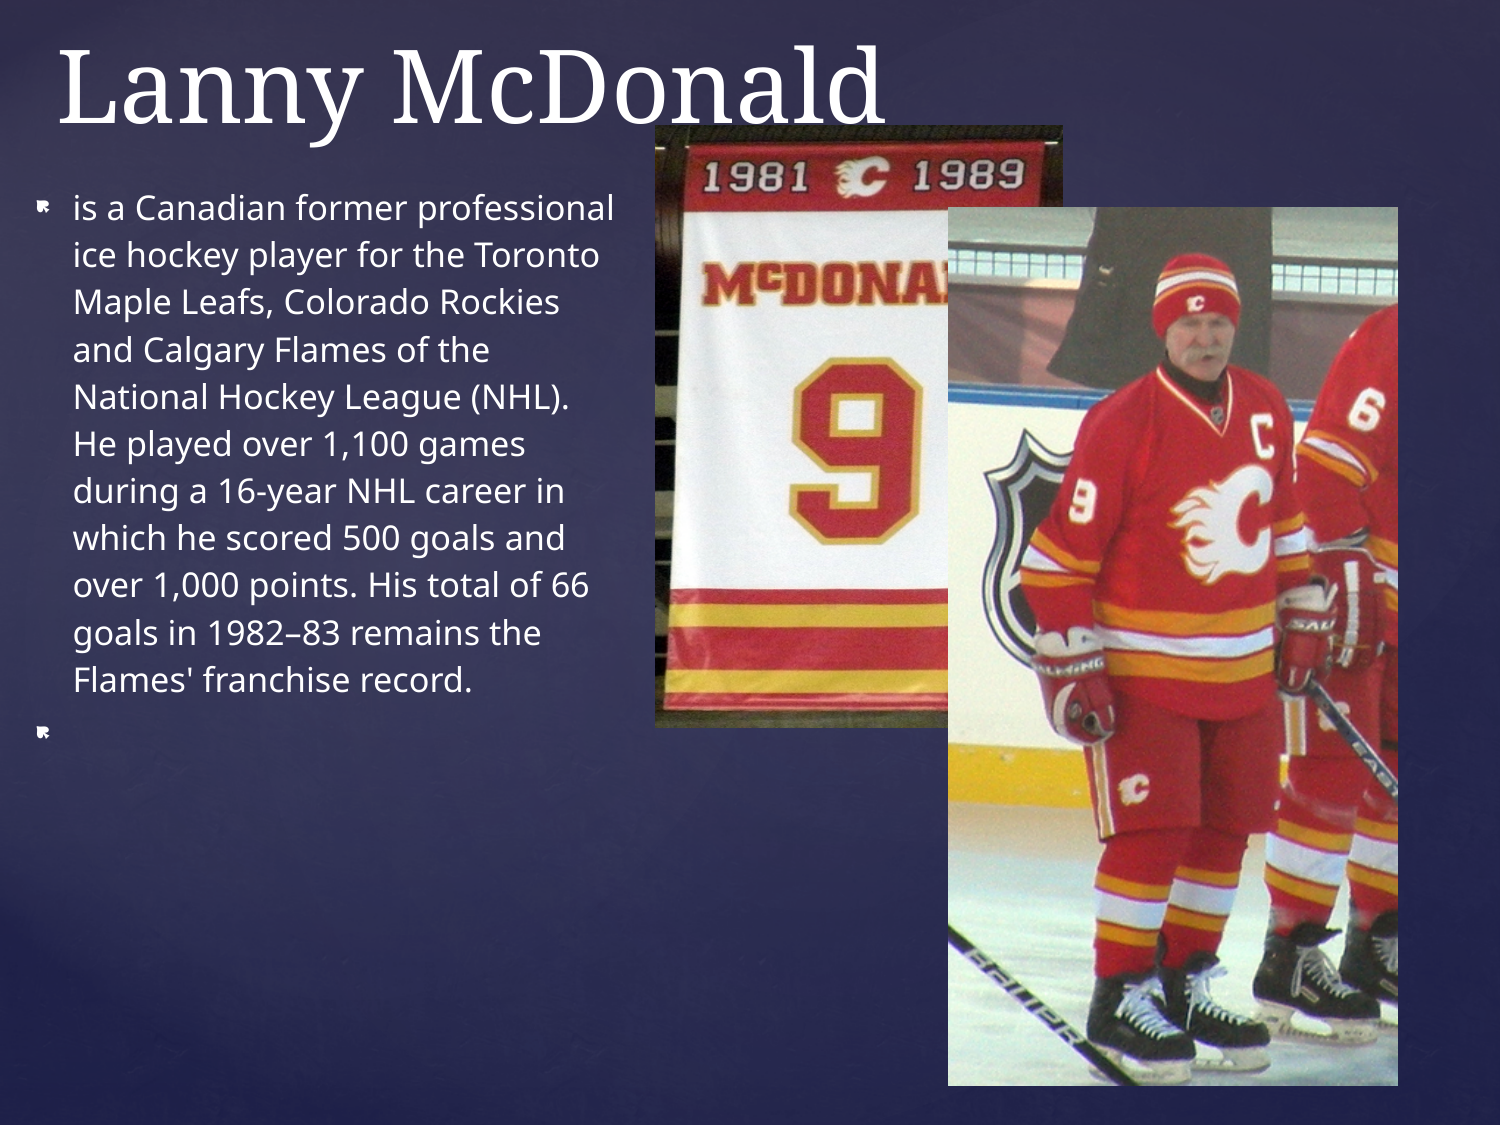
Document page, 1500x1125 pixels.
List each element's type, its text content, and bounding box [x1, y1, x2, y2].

picture [654, 124, 1398, 1086]
title Lanny McDonald [41, 1, 1279, 152]
list is a Canadian former professional ice hockey player for the Toronto Maple Leafs, Colorado Rockies and Calgary Flames of the National Hockey League (NHL). He played over 1,100 games during a 16-year NHL career in which he scored 500 goals and over 1,000 points. His total of 66 goals in 1982–83 remains the Flames' franchise record. [17, 172, 632, 811]
